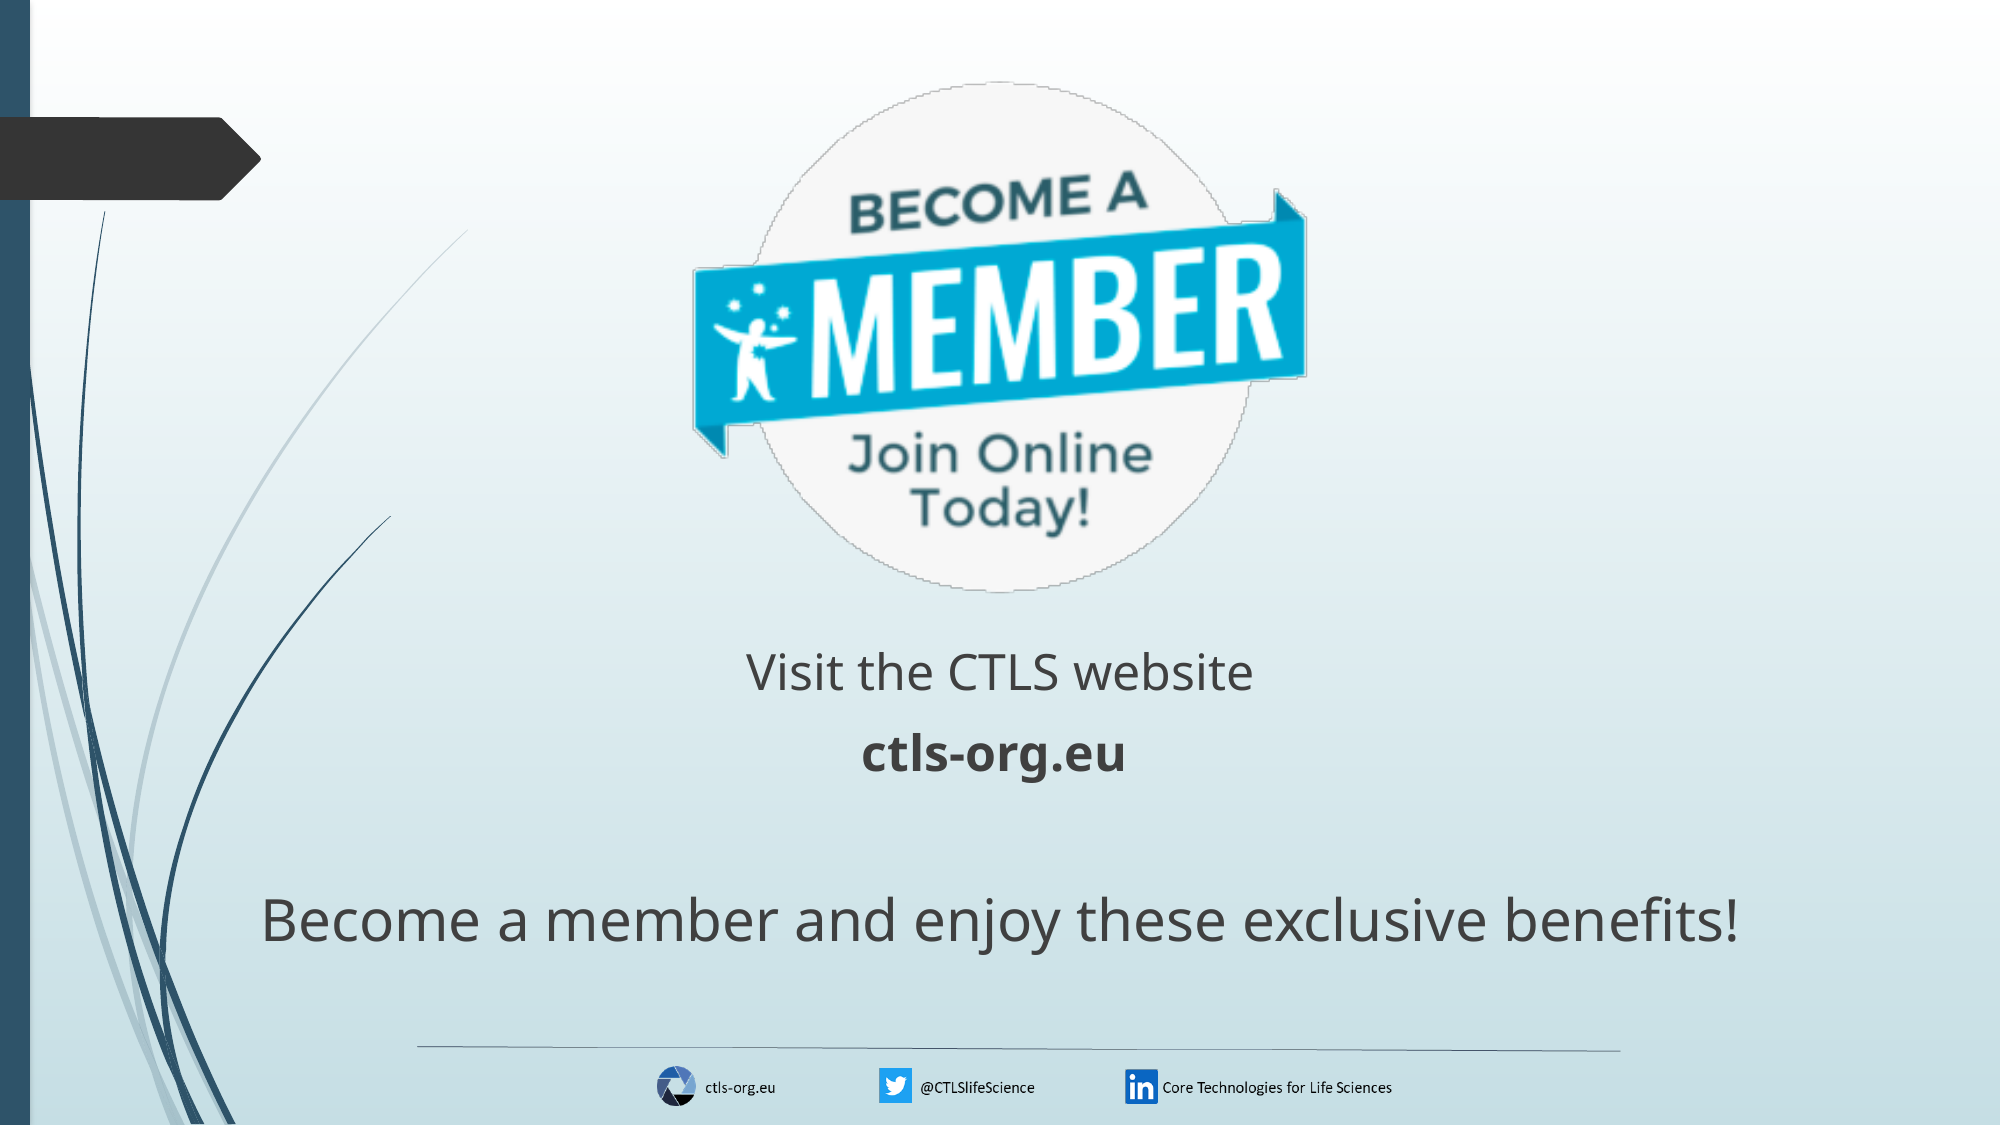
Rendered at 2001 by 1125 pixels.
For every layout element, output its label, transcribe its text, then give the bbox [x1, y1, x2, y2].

picture [652, 0, 1349, 687]
picture [417, 1046, 1621, 1107]
list Visit the CTLS website ctls-org.eu Become a member and enjoy these exclusive benefits! [124, 633, 1878, 793]
